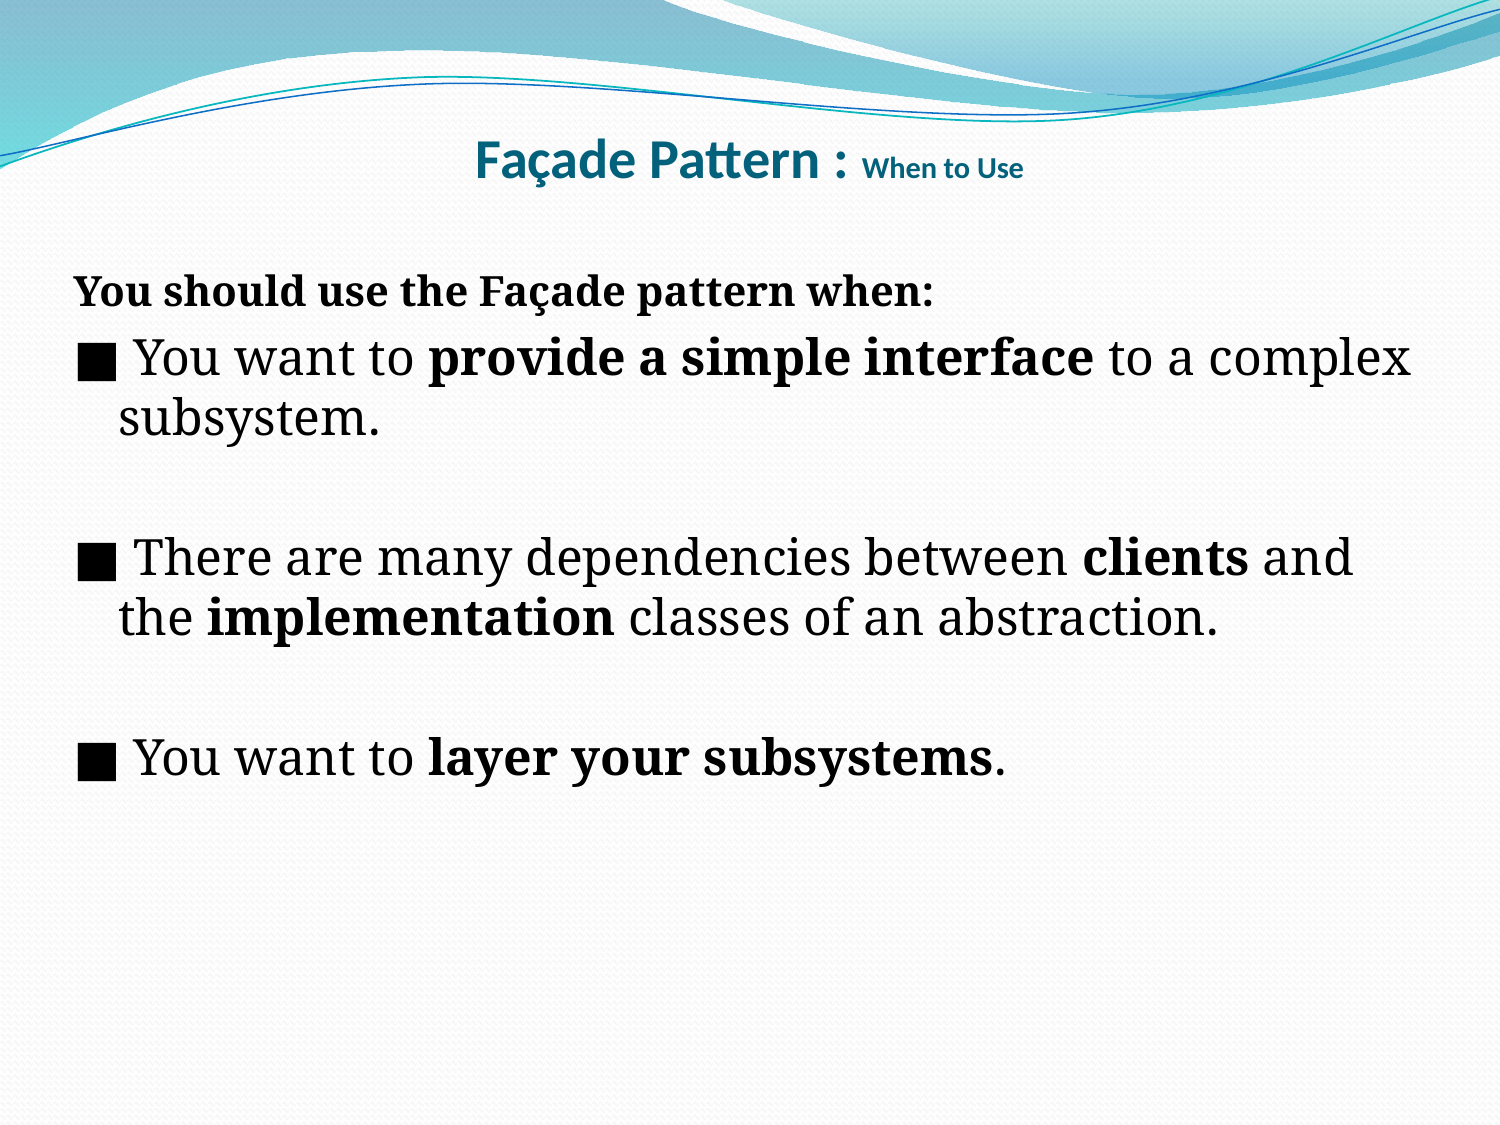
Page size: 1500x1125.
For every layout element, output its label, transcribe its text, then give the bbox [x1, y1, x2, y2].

list You should use the Façade pattern when: ■ You want to provide a simple interface to a complex subsystem. ■ There are many dependencies between clients and the implementation classes of an abstraction. ■ You want to layer your subsystems. [58, 257, 1430, 1067]
title Façade Pattern : When to Use [75, 115, 1425, 257]
